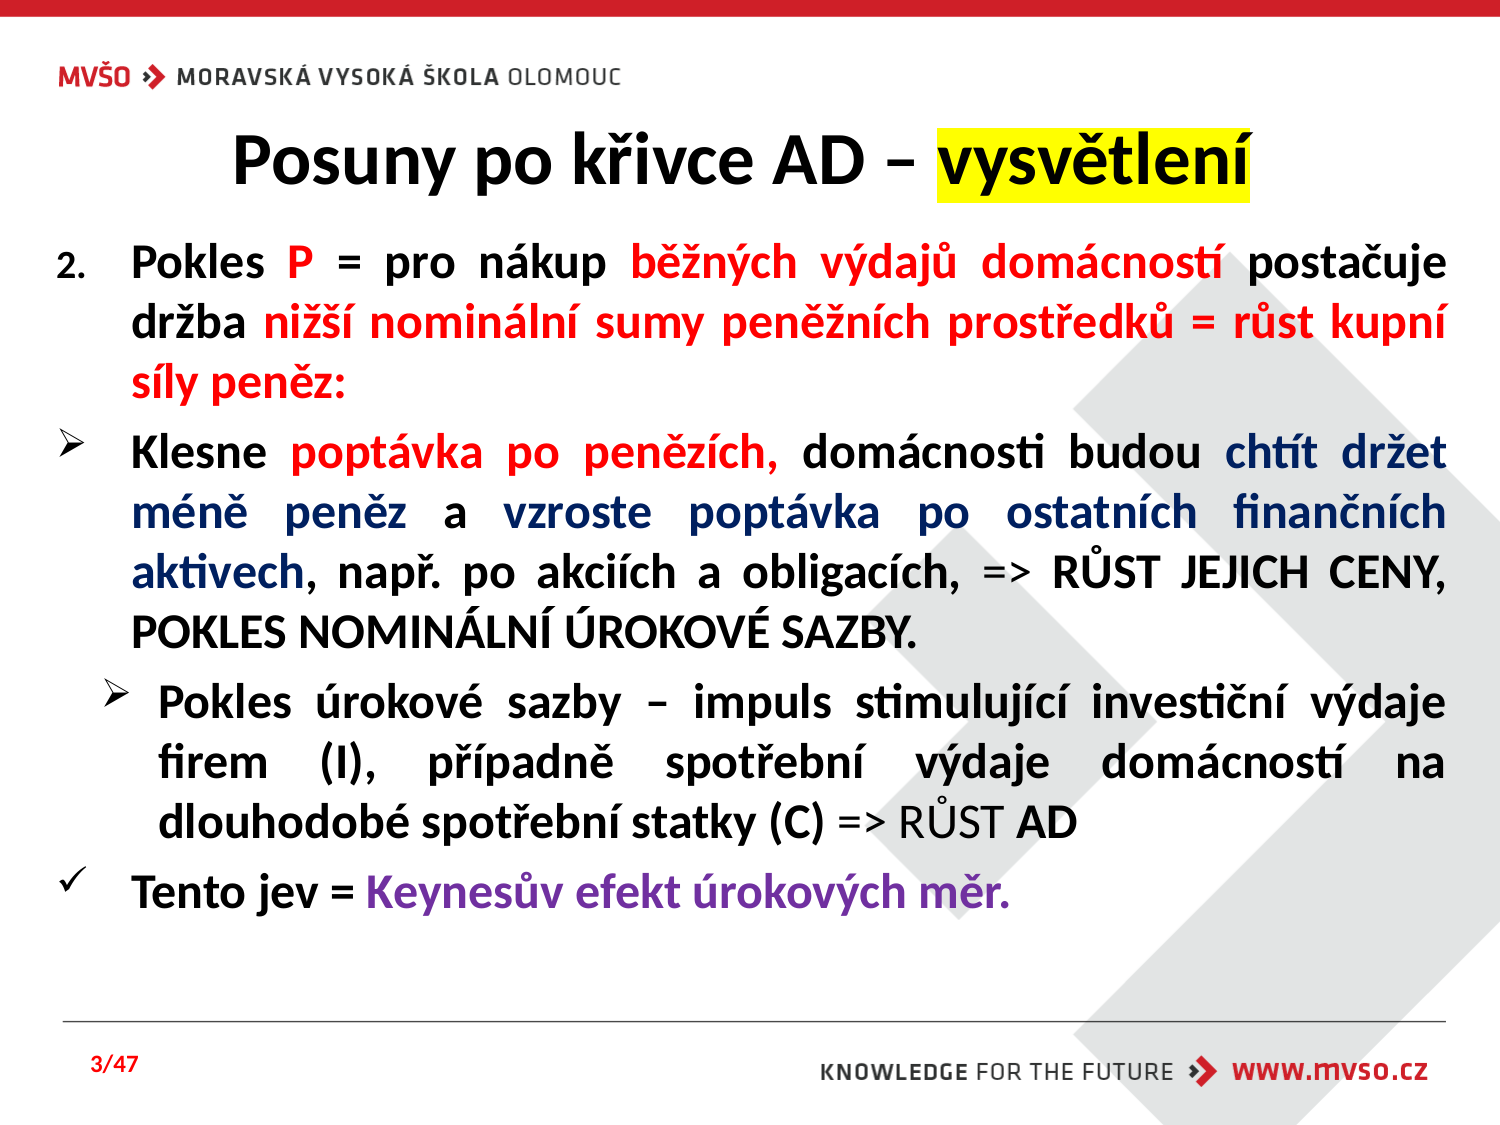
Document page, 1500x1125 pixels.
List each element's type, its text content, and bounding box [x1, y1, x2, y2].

title Posuny po křivce AD – vysvětlení [75, 77, 1425, 220]
text_box 3/47 [74, 1040, 213, 1085]
list Pokles P = pro nákup běžných výdajů domácností postačuje držba nižší nominální sumy peněžních prostředků = růst kupní síly peněz: Klesne poptávka po penězích, domácnosti budou chtít držet méně peněz a vzroste poptávka po ostatních finančních aktivech, např. po akciích a obligacích, => RŮST JEJICH CENY, POKLES NOMINÁLNÍ ÚROKOVÉ SAZBY. Pokles úrokové sazby – impuls stimulující investiční výdaje firem (I), případně spotřební výdaje domácností na dlouhodobé spotřební statky (C) => RŮST AD Tento jev = Keynesův efekt úrokových měr. [40, 220, 1463, 1065]
picture [0, 0, 1500, 1125]
